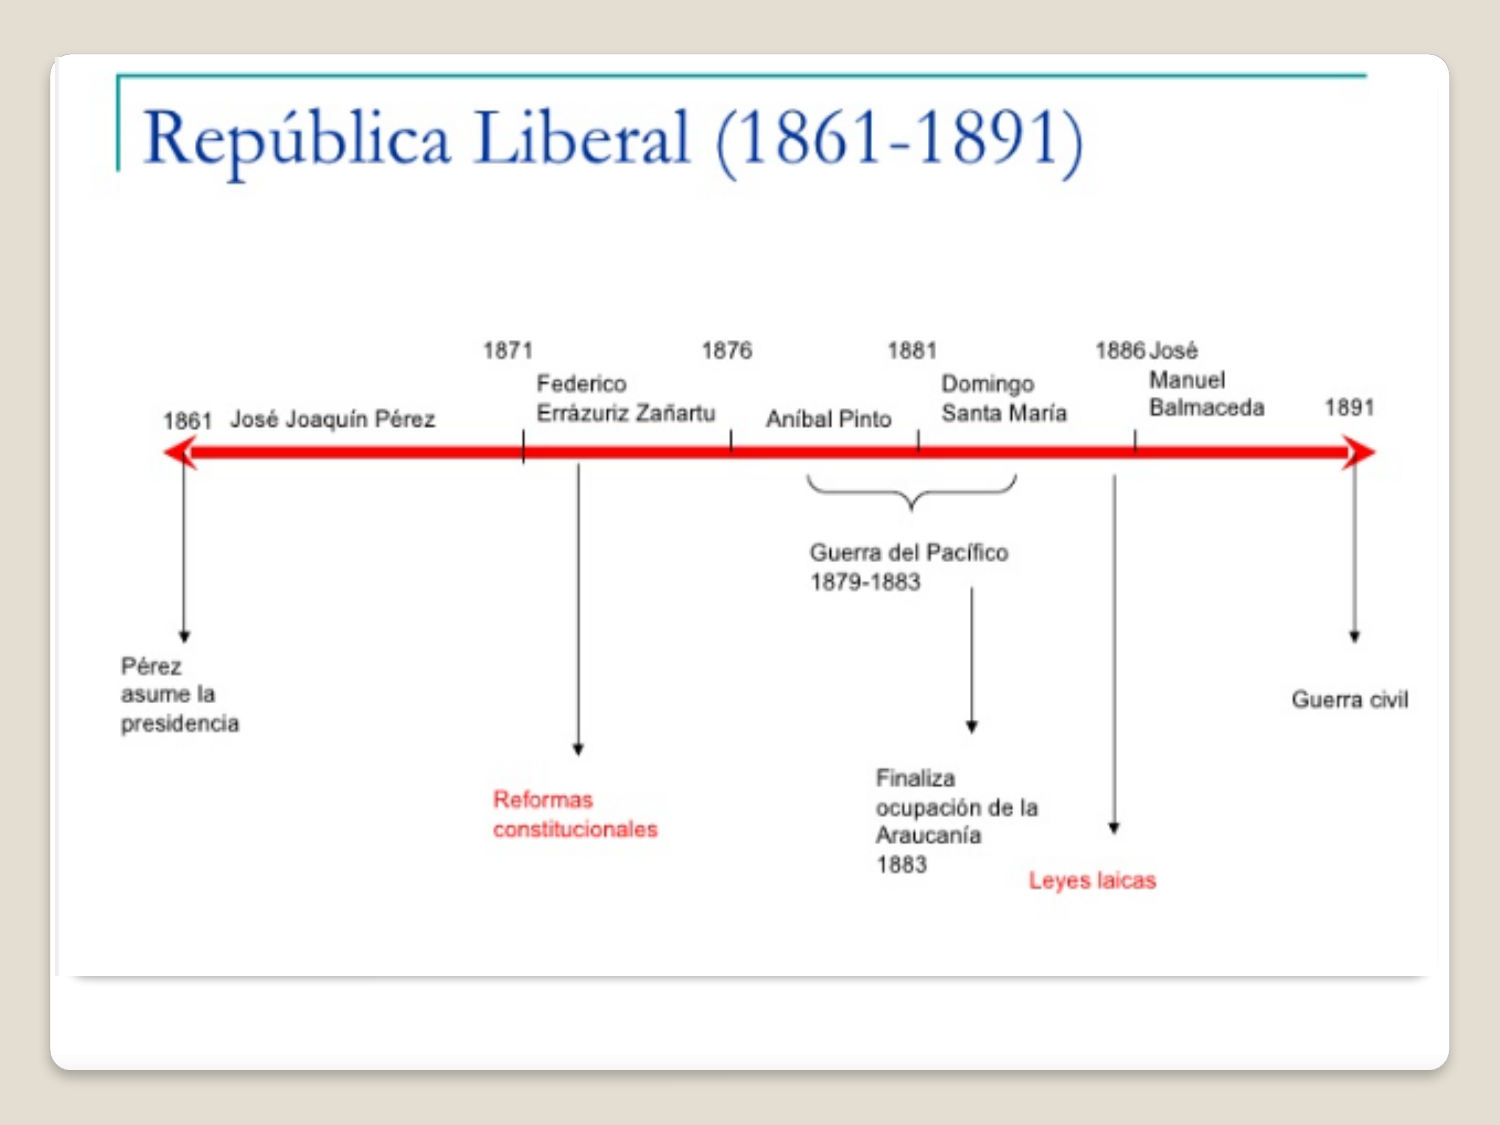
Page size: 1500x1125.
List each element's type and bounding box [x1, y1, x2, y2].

picture [55, 57, 1437, 977]
